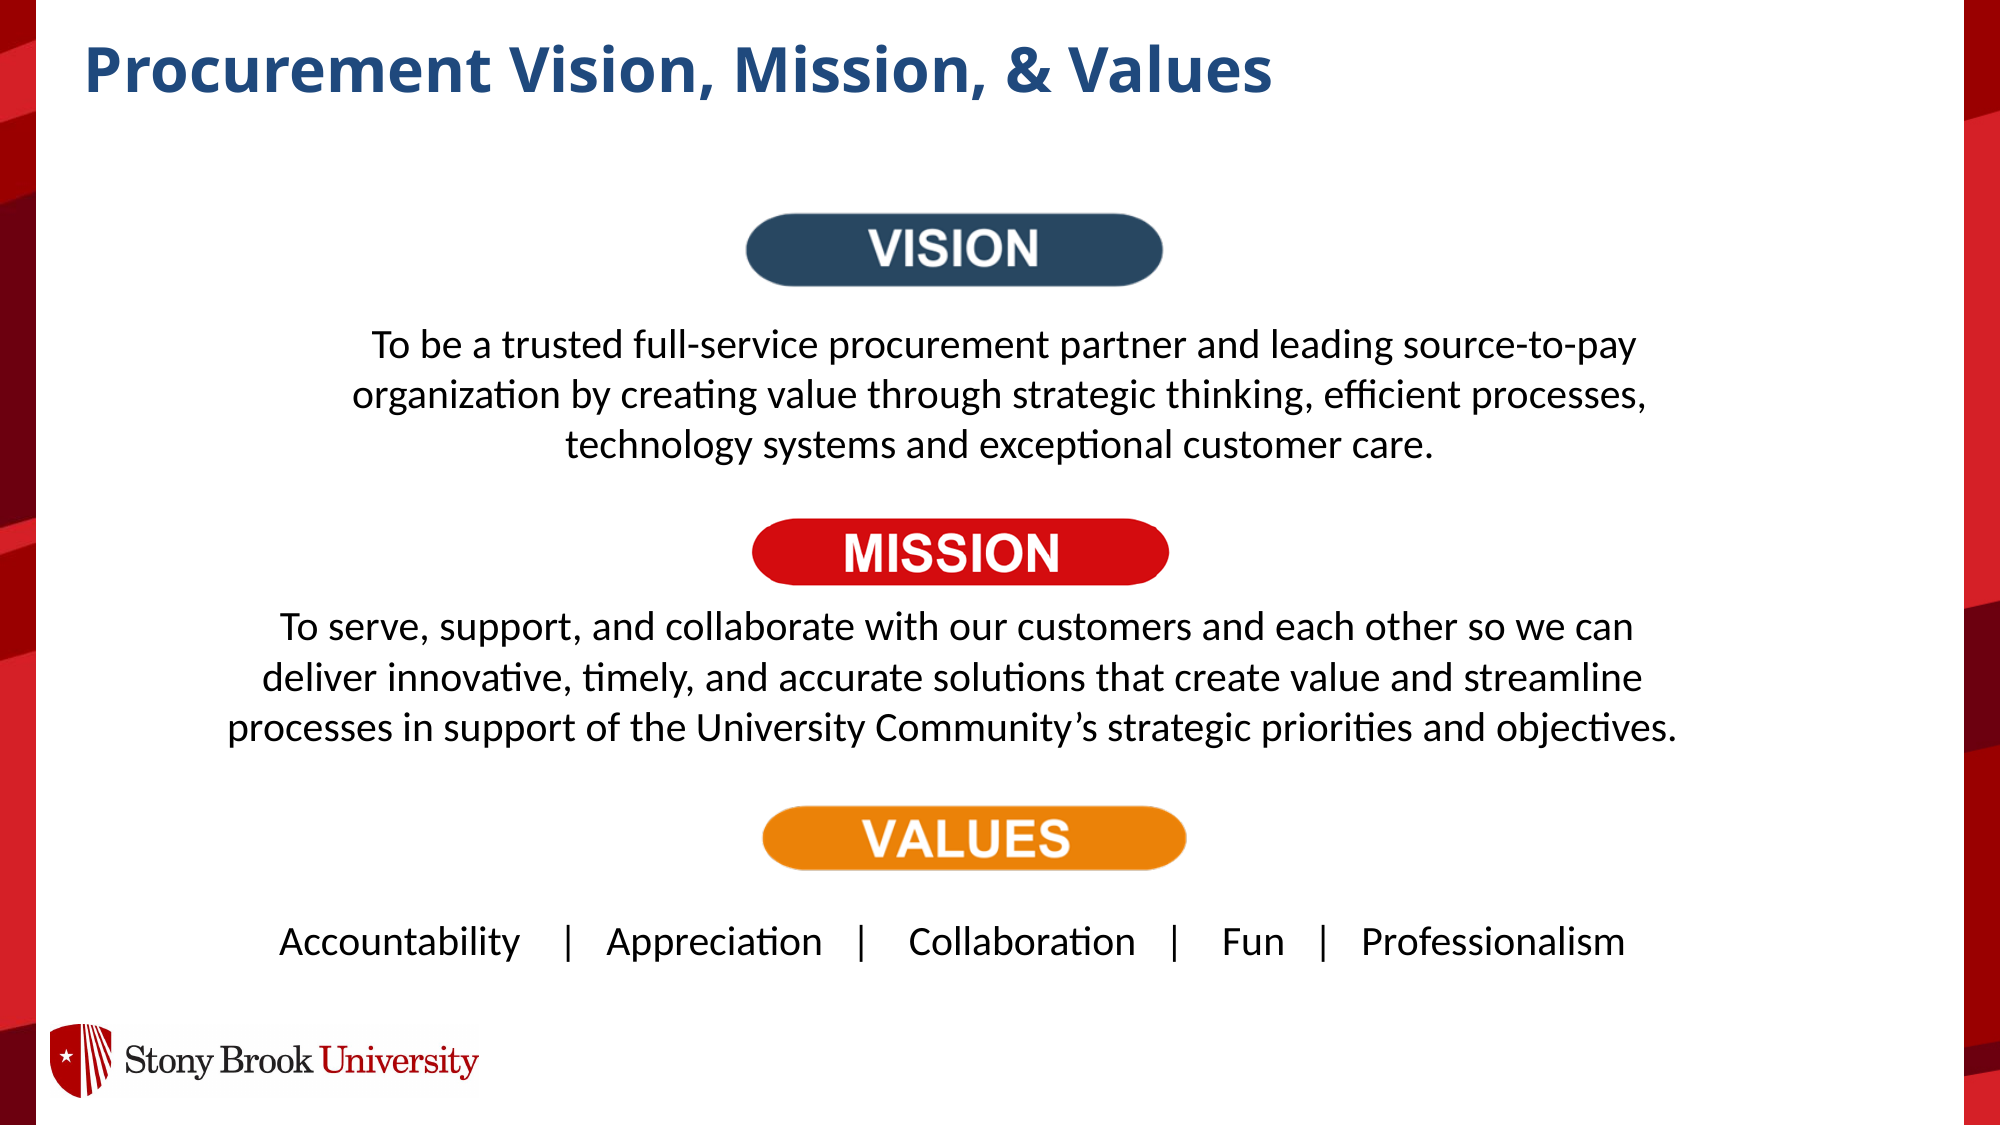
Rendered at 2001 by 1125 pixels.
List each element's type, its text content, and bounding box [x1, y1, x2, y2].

text_box To serve, support, and collaborate with our customers and each other so we can deliver innovative, timely, and accurate solutions that create value and streamline processes in support of the University Community’s strategic priorities and objectives. [209, 596, 1696, 753]
text_box Accountability | Appreciation | Collaboration | Fun | Professionalism [209, 911, 1696, 967]
picture [1964, 0, 2000, 1125]
picture [0, 0, 36, 1125]
picture [752, 776, 1191, 888]
picture [727, 485, 1179, 599]
text_box Procurement Vision, Mission, & Values [68, 22, 1875, 113]
text_box To be a trusted full-service procurement partner and leading source-to-pay organization by creating value through strategic thinking, efficient processes, technology systems and exceptional customer care. [257, 309, 1743, 475]
picture [50, 1024, 479, 1098]
picture [733, 194, 1173, 308]
